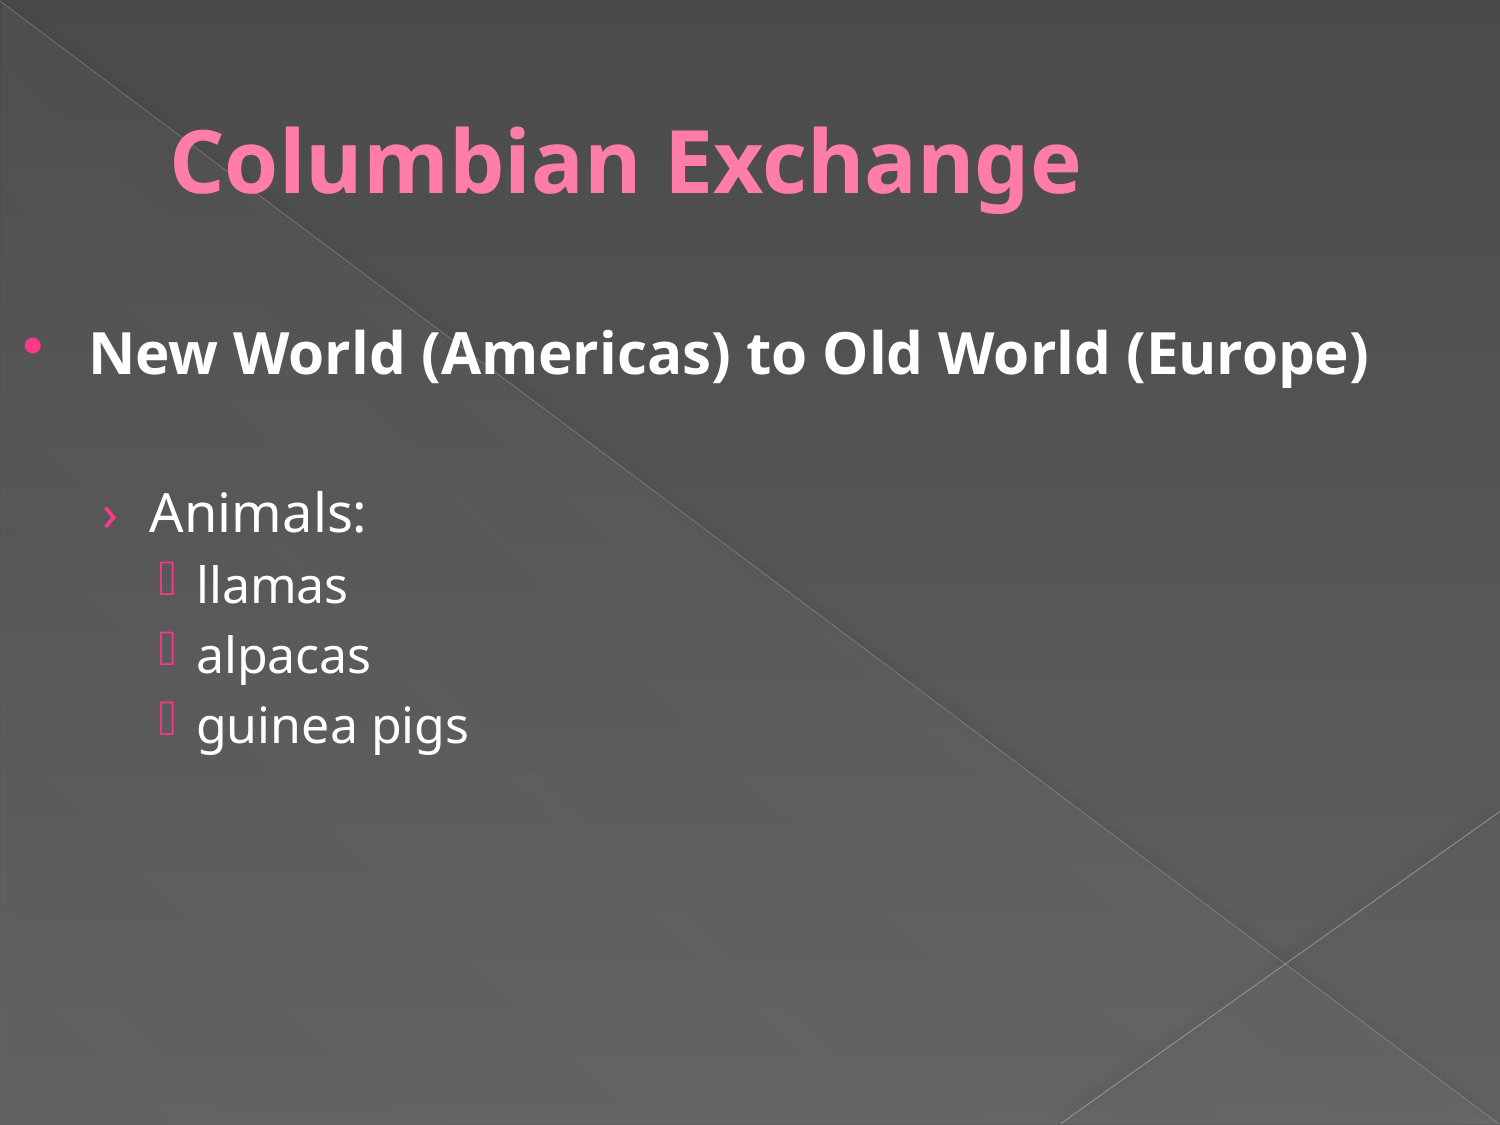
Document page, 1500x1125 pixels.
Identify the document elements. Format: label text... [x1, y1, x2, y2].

title Columbian Exchange [75, 43, 1425, 274]
list New World (Americas) to Old World (Europe) Animals: llamas alpacas guinea pigs [0, 308, 1500, 1059]
